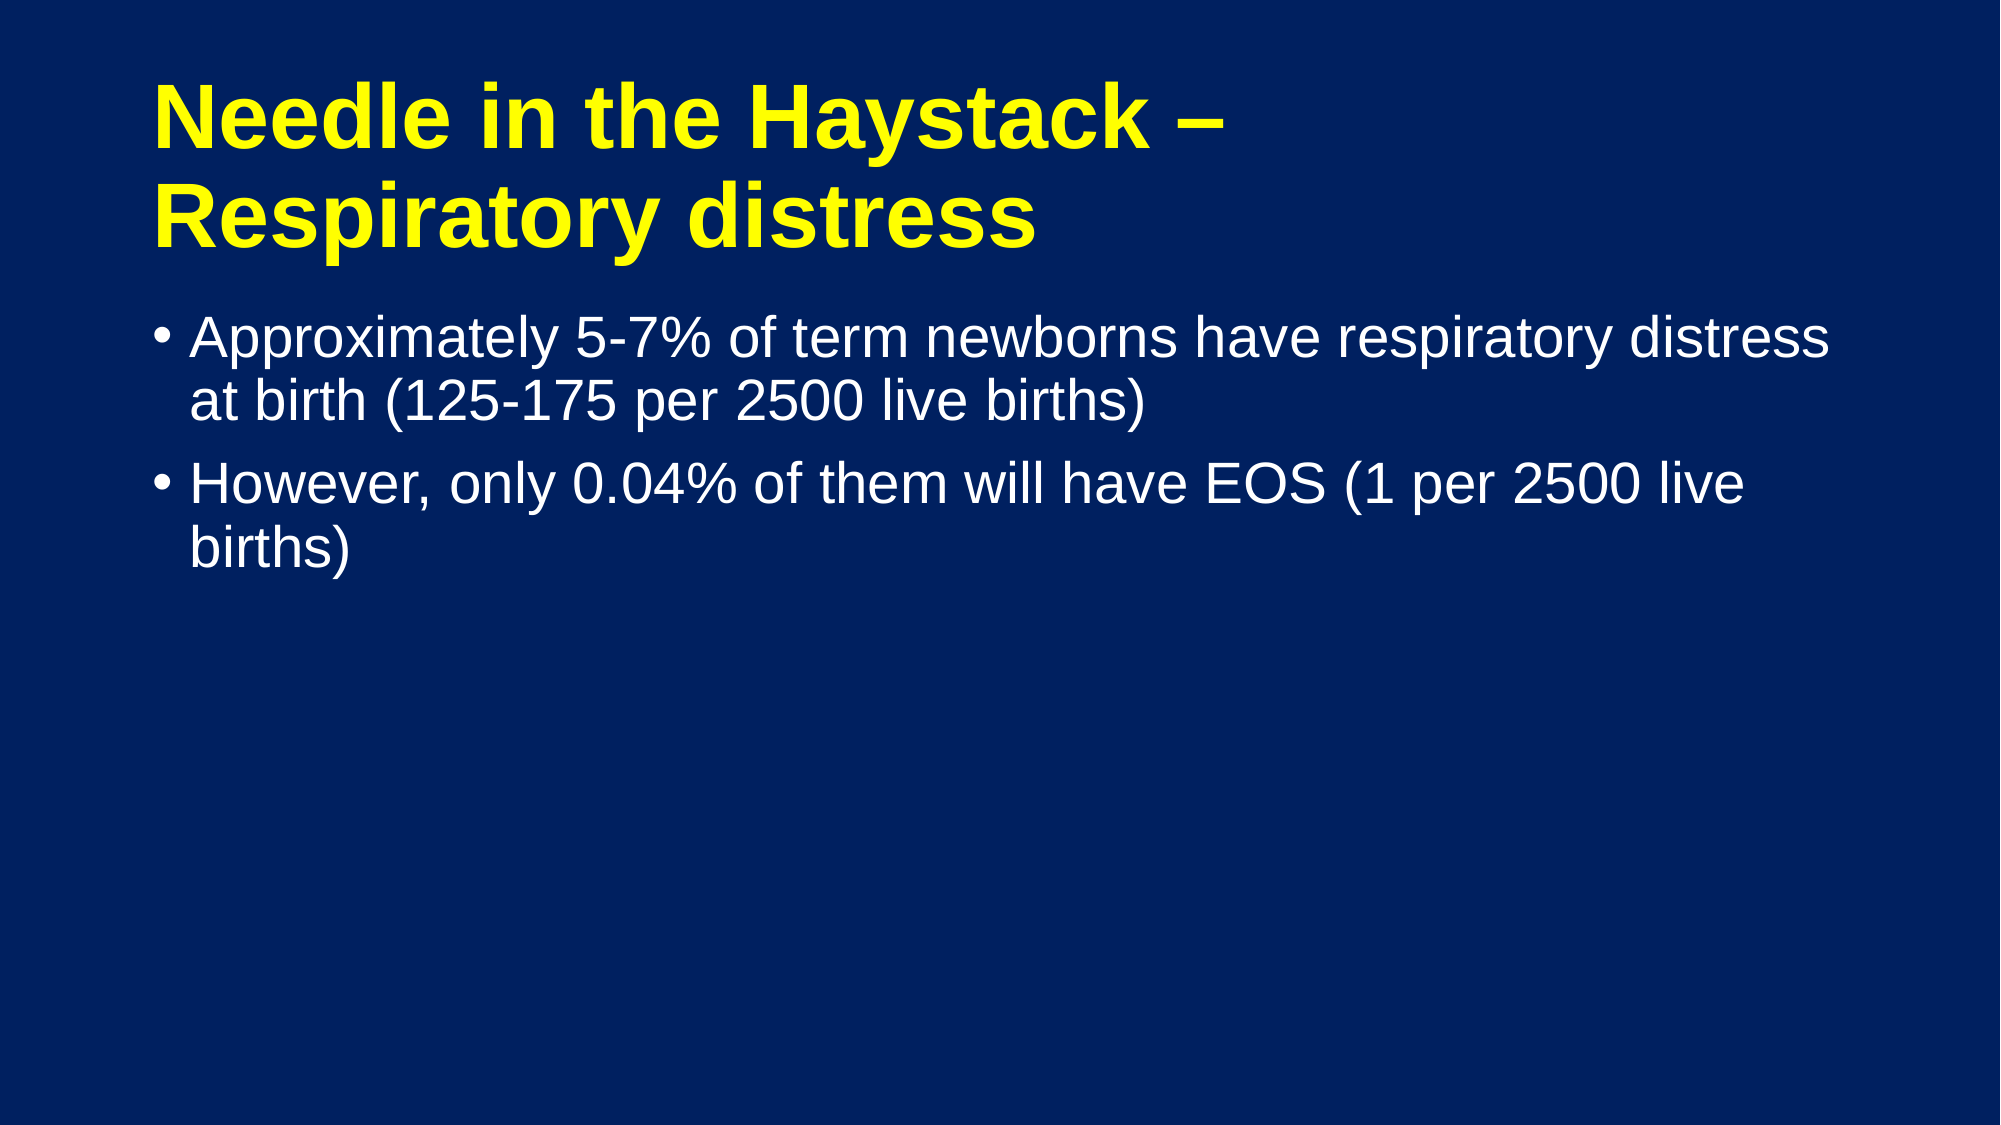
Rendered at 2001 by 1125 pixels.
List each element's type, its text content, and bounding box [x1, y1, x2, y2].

list Approximately 5-7% of term newborns have respiratory distress at birth (125-175 per 2500 live births) However, only 0.04% of them will have EOS (1 per 2500 live births) [137, 299, 1863, 1014]
title Needle in the Haystack – Respiratory distress [137, 59, 1863, 278]
